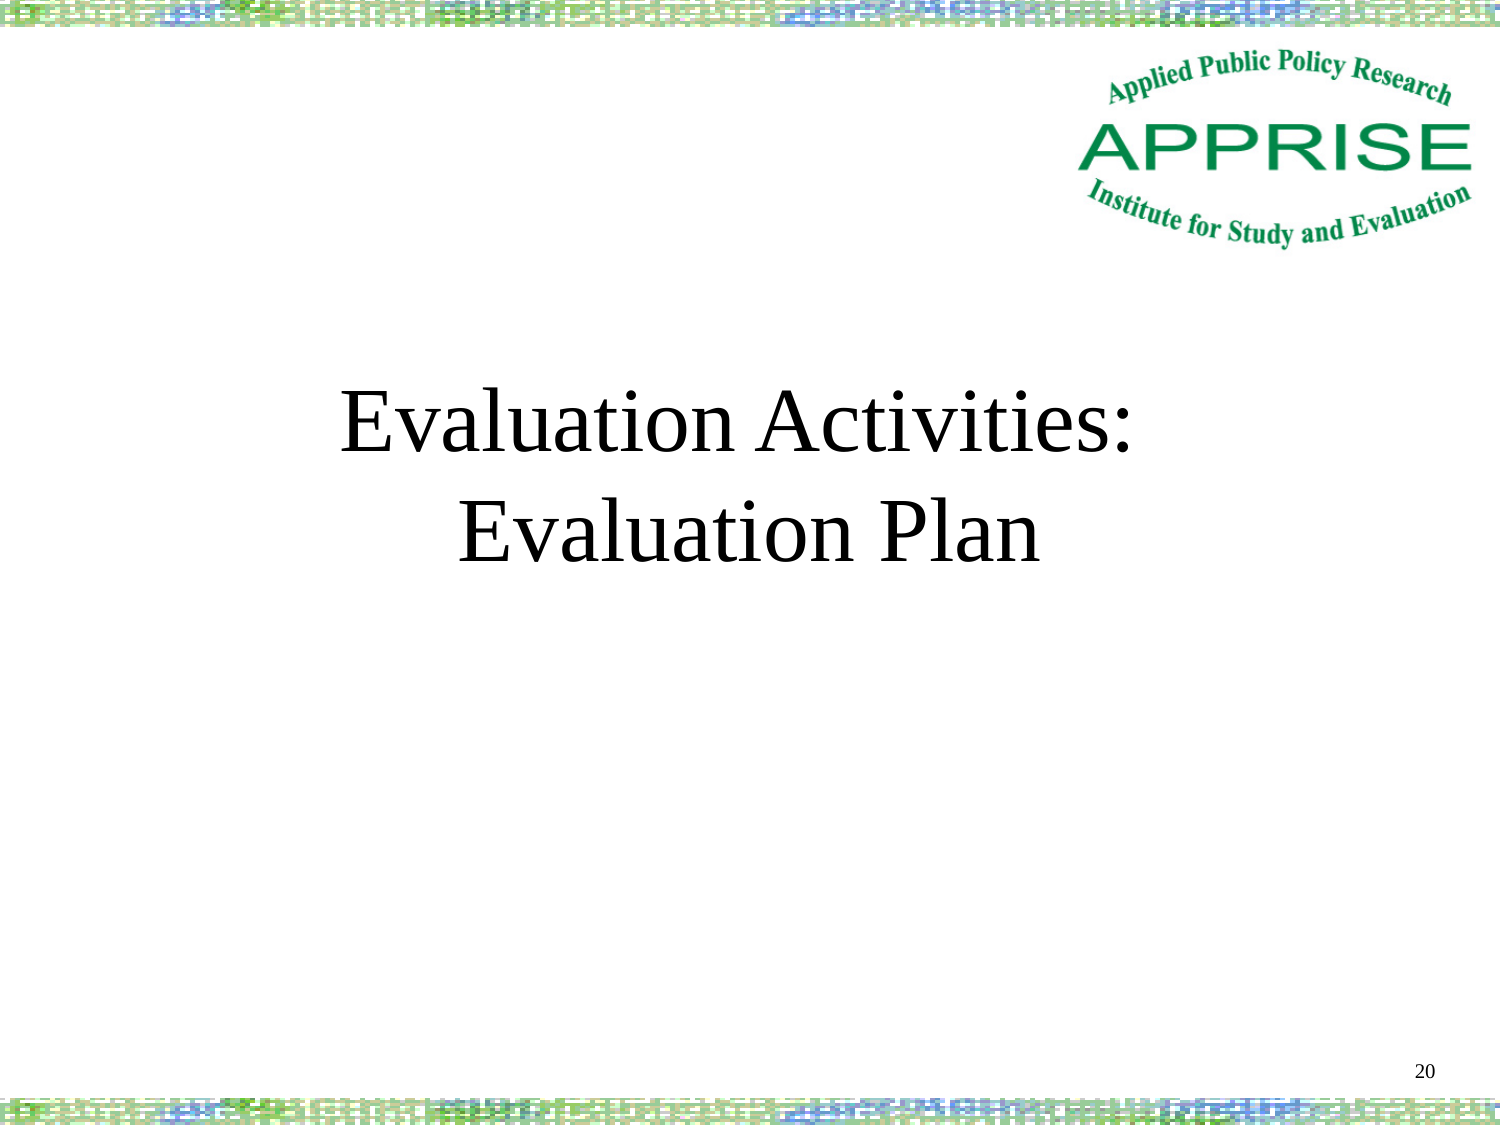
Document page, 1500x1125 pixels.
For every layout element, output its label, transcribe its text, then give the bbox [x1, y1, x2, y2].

text_box 20 [1399, 1050, 1463, 1090]
picture [0, 1098, 1500, 1125]
title Evaluation Activities: Evaluation Plan [112, 349, 1388, 591]
picture [0, 0, 1500, 276]
